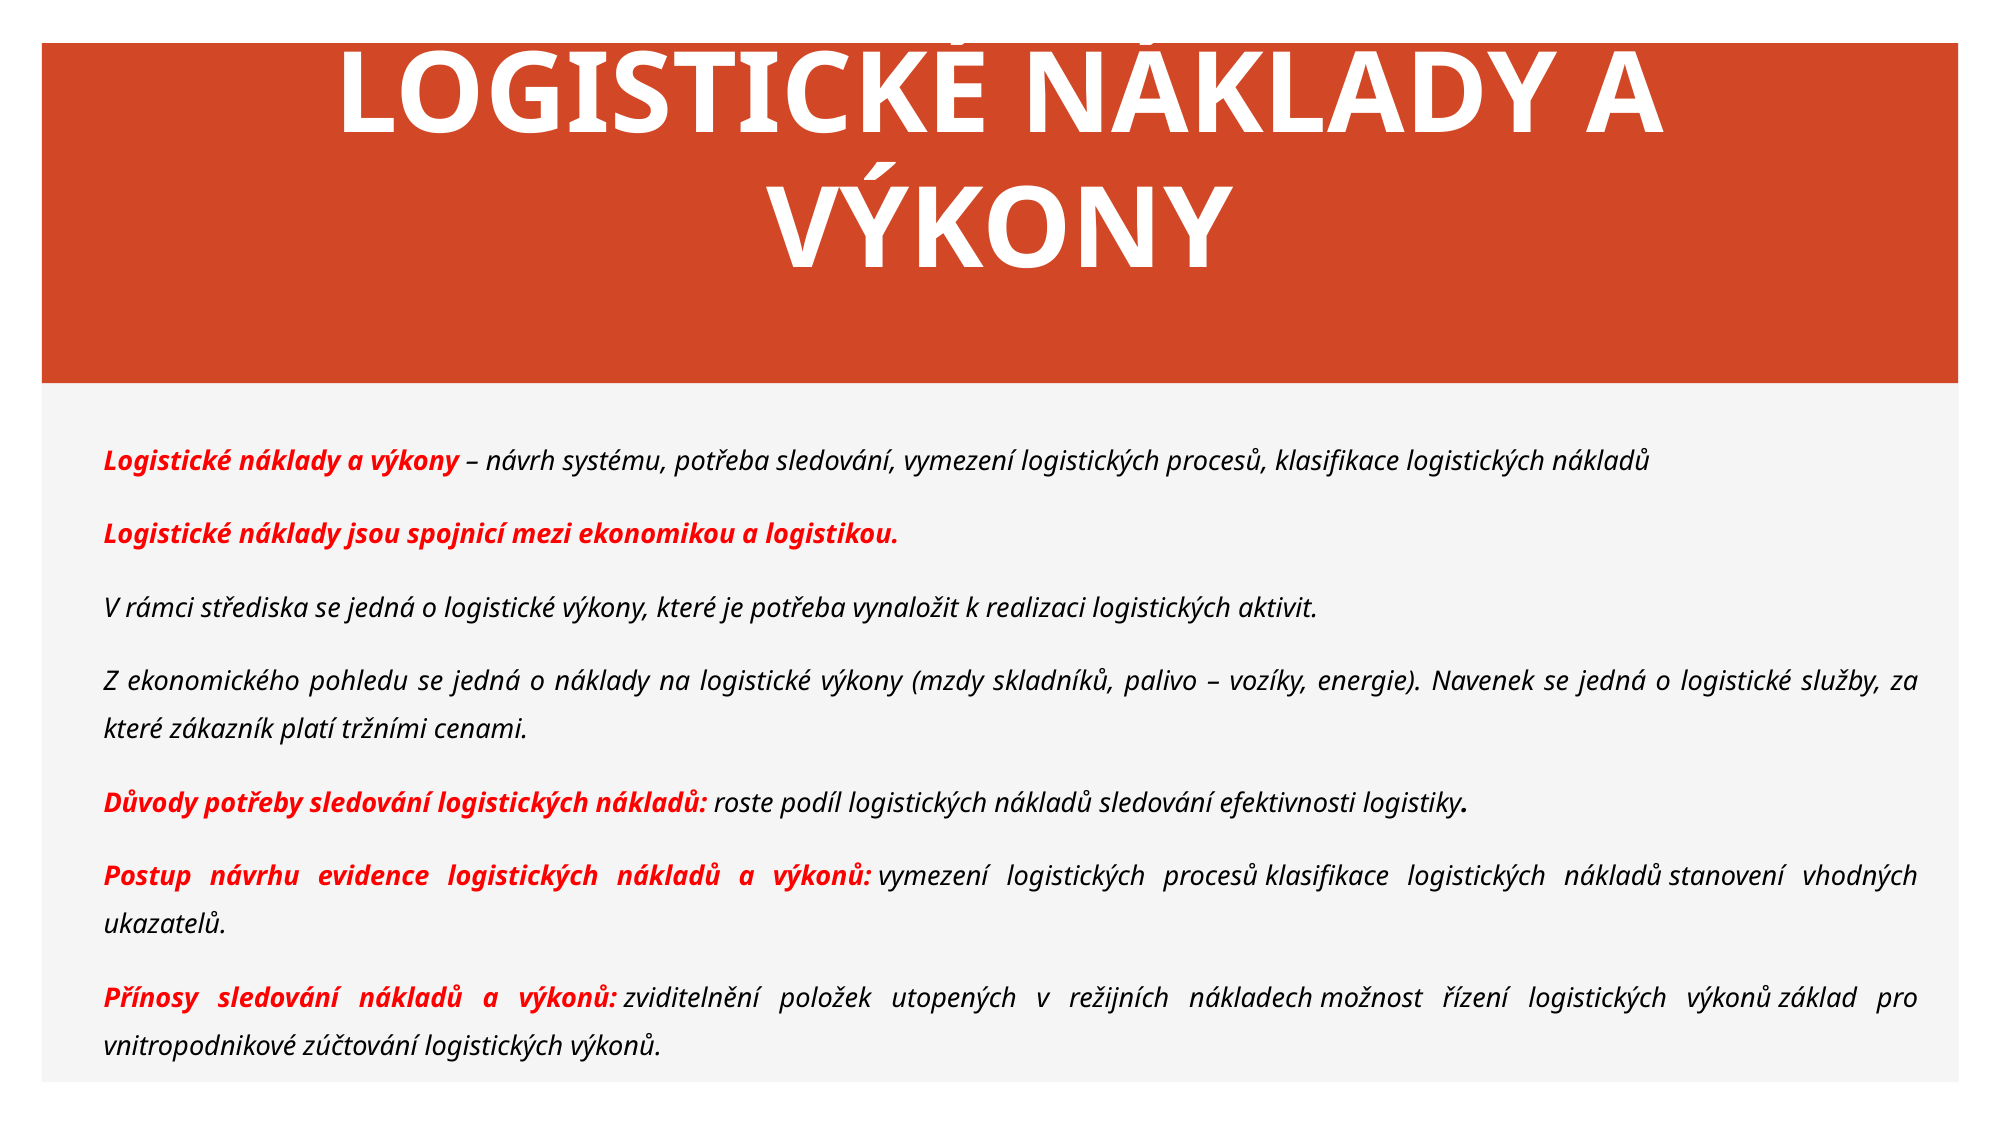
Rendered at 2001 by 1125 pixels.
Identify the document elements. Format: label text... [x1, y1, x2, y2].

list Logistické náklady a výkony – návrh systému, potřeba sledování, vymezení logistických procesů, klasifikace logistických nákladů Logistické náklady jsou spojnicí mezi ekonomikou a logistikou. V rámci střediska se jedná o logistické výkony, které je potřeba vynaložit k realizaci logistických aktivit. Z ekonomického pohledu se jedná o náklady na logistické výkony (mzdy skladníků, palivo – vozíky, energie). Navenek se jedná o logistické služby, za které zákazník platí tržními cenami. Důvody potřeby sledování logistických nákladů: roste podíl logistických nákladů sledování efektivnosti logistiky. Postup návrhu evidence logistických nákladů a výkonů: vymezení logistických procesů klasifikace logistických nákladů stanovení vhodných ukazatelů. Přínosy sledování nákladů a výkonů: zviditelnění položek utopených v režijních nákladech možnost řízení logistických výkonů základ pro vnitropodnikové zúčtování logistických výkonů. [88, 420, 1934, 1073]
title LOGISTICKÉ NÁKLADY A VÝKONY [89, 123, 1911, 298]
